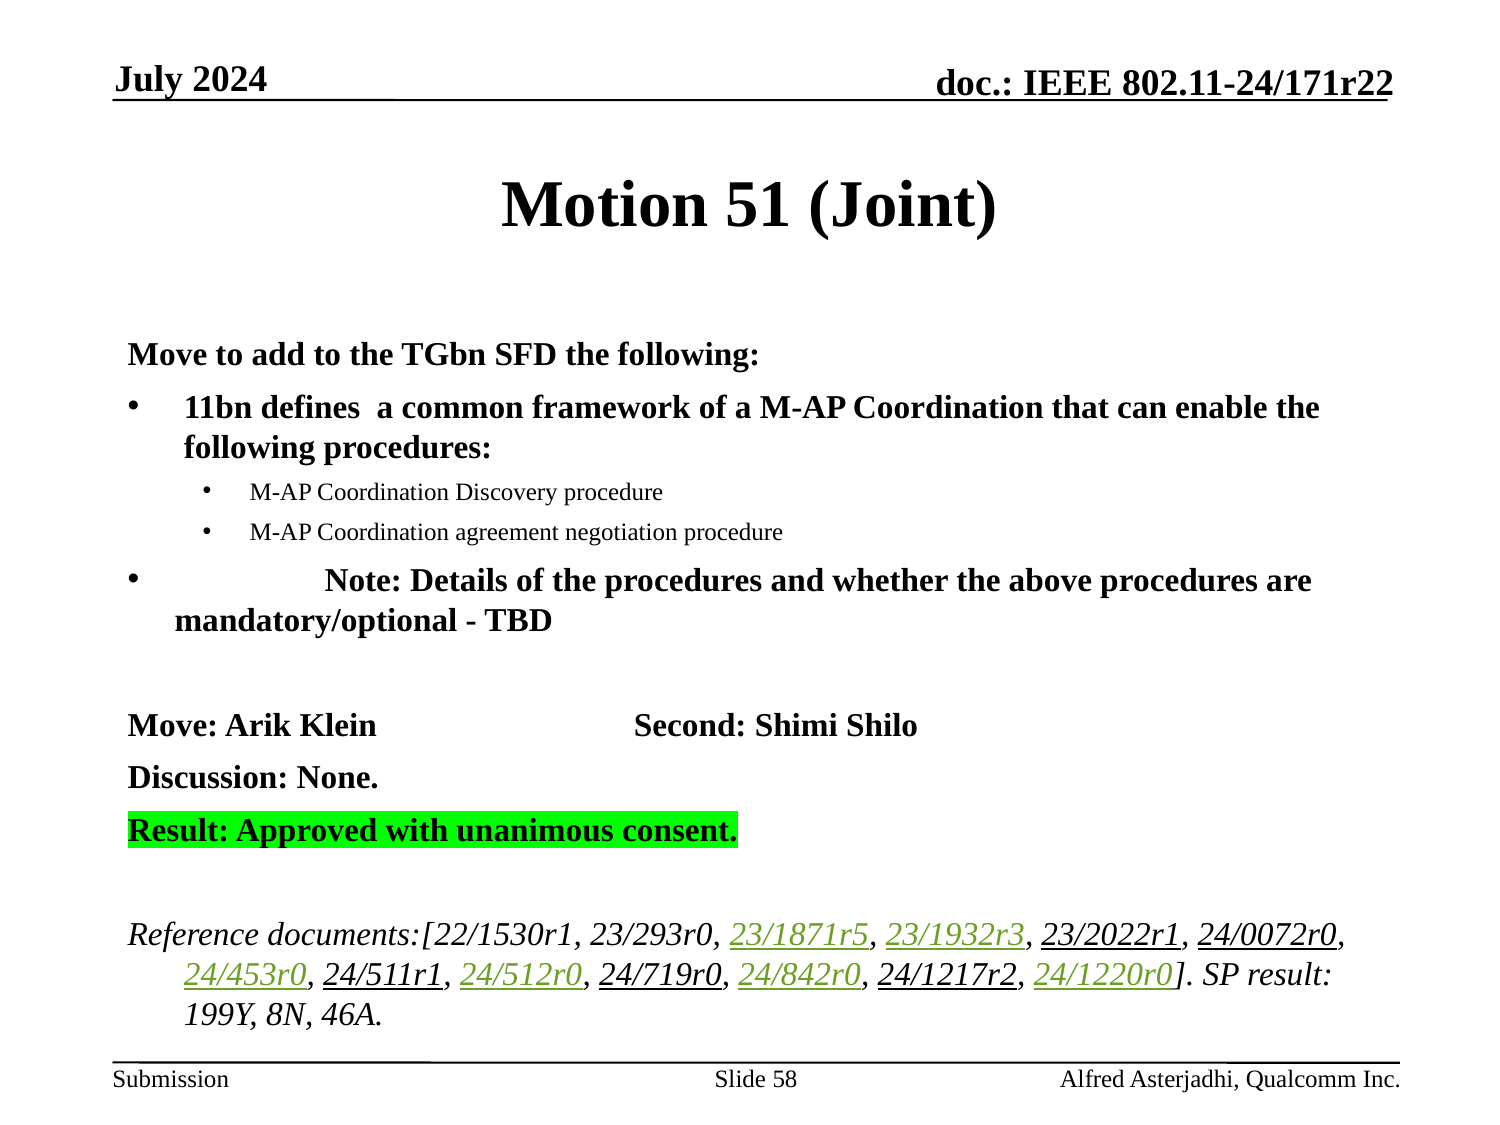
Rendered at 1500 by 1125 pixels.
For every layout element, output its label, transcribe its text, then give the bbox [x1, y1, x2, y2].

list Move to add to the TGbn SFD the following: 11bn defines a common framework of a M-AP Coordination that can enable the following procedures: M-AP Coordination Discovery procedure M-AP Coordination agreement negotiation procedure Note: Details of the procedures and whether the above procedures are mandatory/optional - TBD Move: Arik Klein Second: Shimi Shilo Discussion: None. Result: Approved with unanimous consent. Reference documents:[22/1530r1, 23/293r0, 23/1871r5, 23/1932r3, 23/2022r1, 24/0072r0, 24/453r0, 24/511r1, 24/512r0, 24/719r0, 24/842r0, 24/1217r2, 24/1220r0]. SP result: 199Y, 8N, 46A. [112, 324, 1388, 1063]
title Motion 51 (Joint) [112, 112, 1388, 288]
footer Alfred Asterjadhi, Qualcomm Inc. [878, 1061, 1402, 1093]
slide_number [114, 54, 423, 100]
slide_number Slide 58 [712, 1061, 800, 1123]
